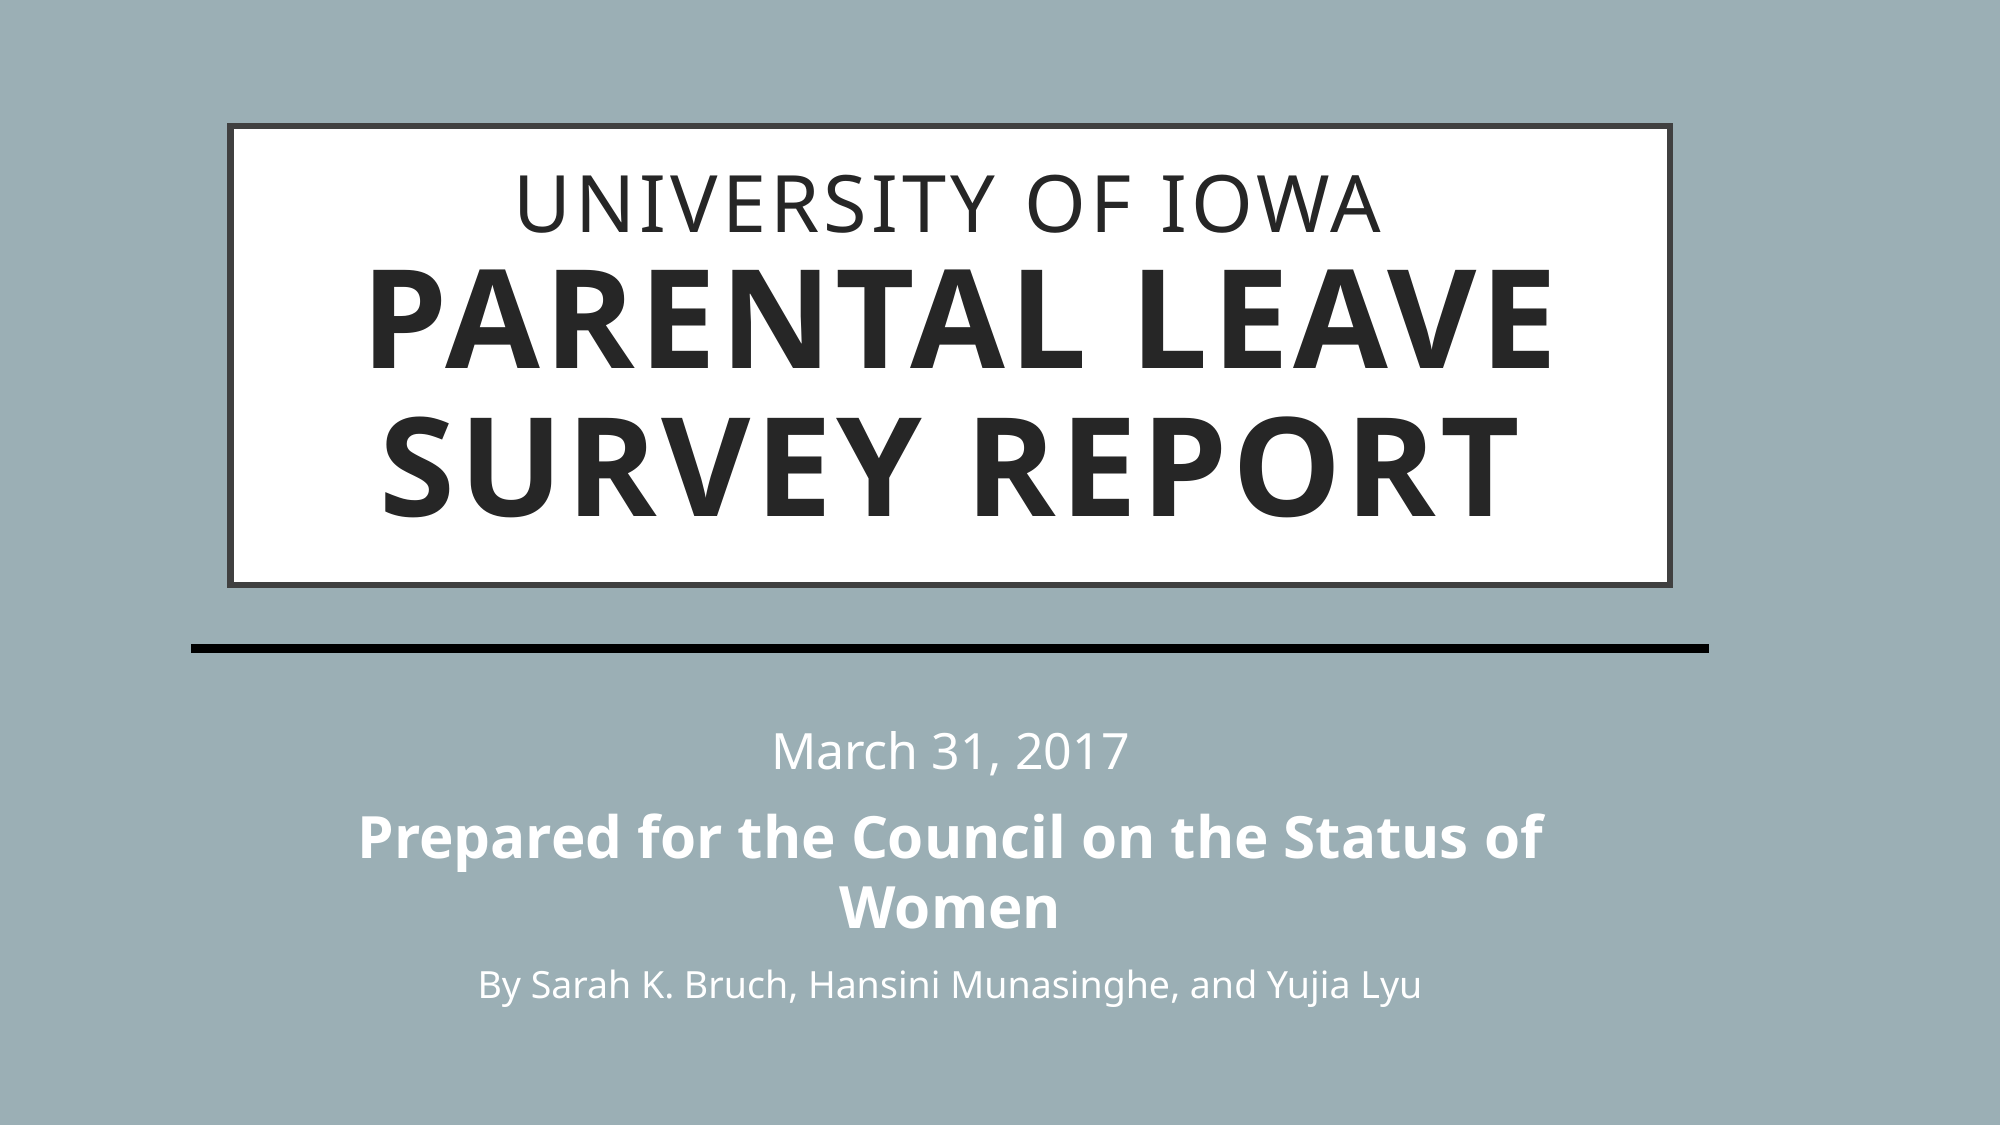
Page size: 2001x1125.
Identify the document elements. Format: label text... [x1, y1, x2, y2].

title University of Iowa Parental Leave Survey Report [227, 123, 1673, 588]
subtitle March 31, 2017 Prepared for the Council on the Status of Women By Sarah K. Bruch, Hansini Munasinghe, and Yujia Lyu [237, 712, 1664, 994]
